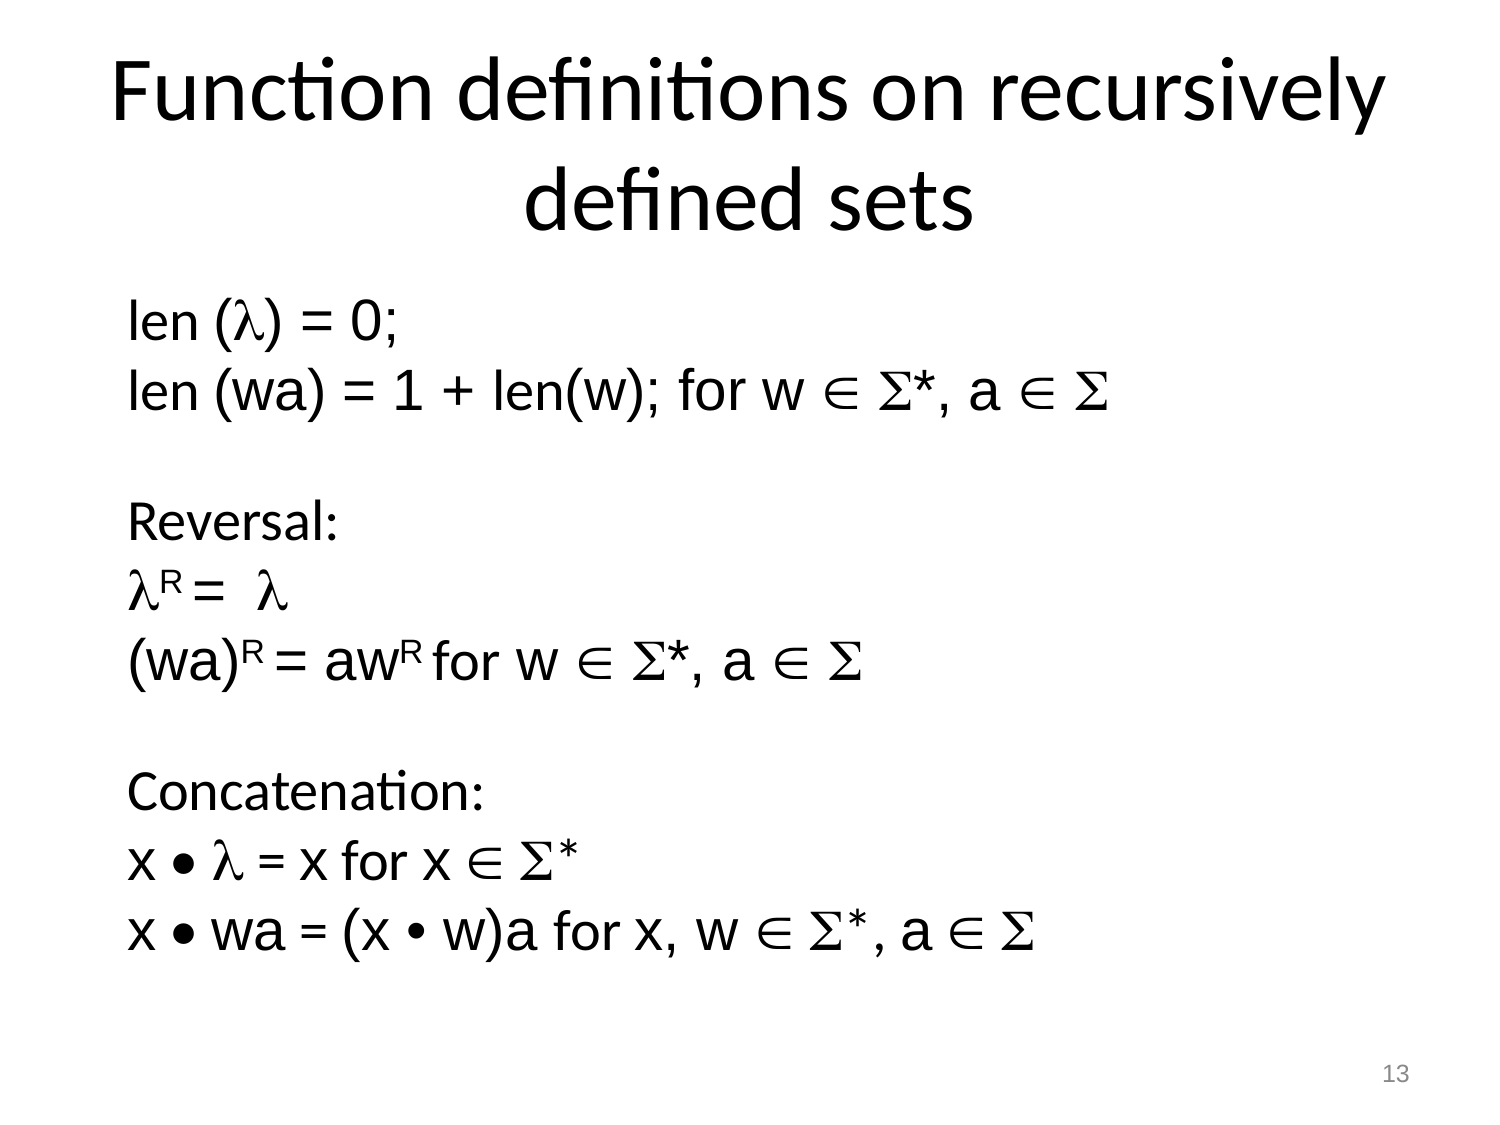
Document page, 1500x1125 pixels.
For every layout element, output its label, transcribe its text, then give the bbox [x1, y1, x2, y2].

slide_number 13 [1074, 1042, 1425, 1103]
text_box len () = 0; len (wa) = 1 + len(w); for w  *, a   Reversal: R =  (wa)R = awR for w  *, a   Concatenation: x •  = x for x  * x • wa = (x • w)a for x, w  *, a   [112, 274, 1388, 1125]
title Function definitions on recursively defined sets [75, 45, 1425, 233]
